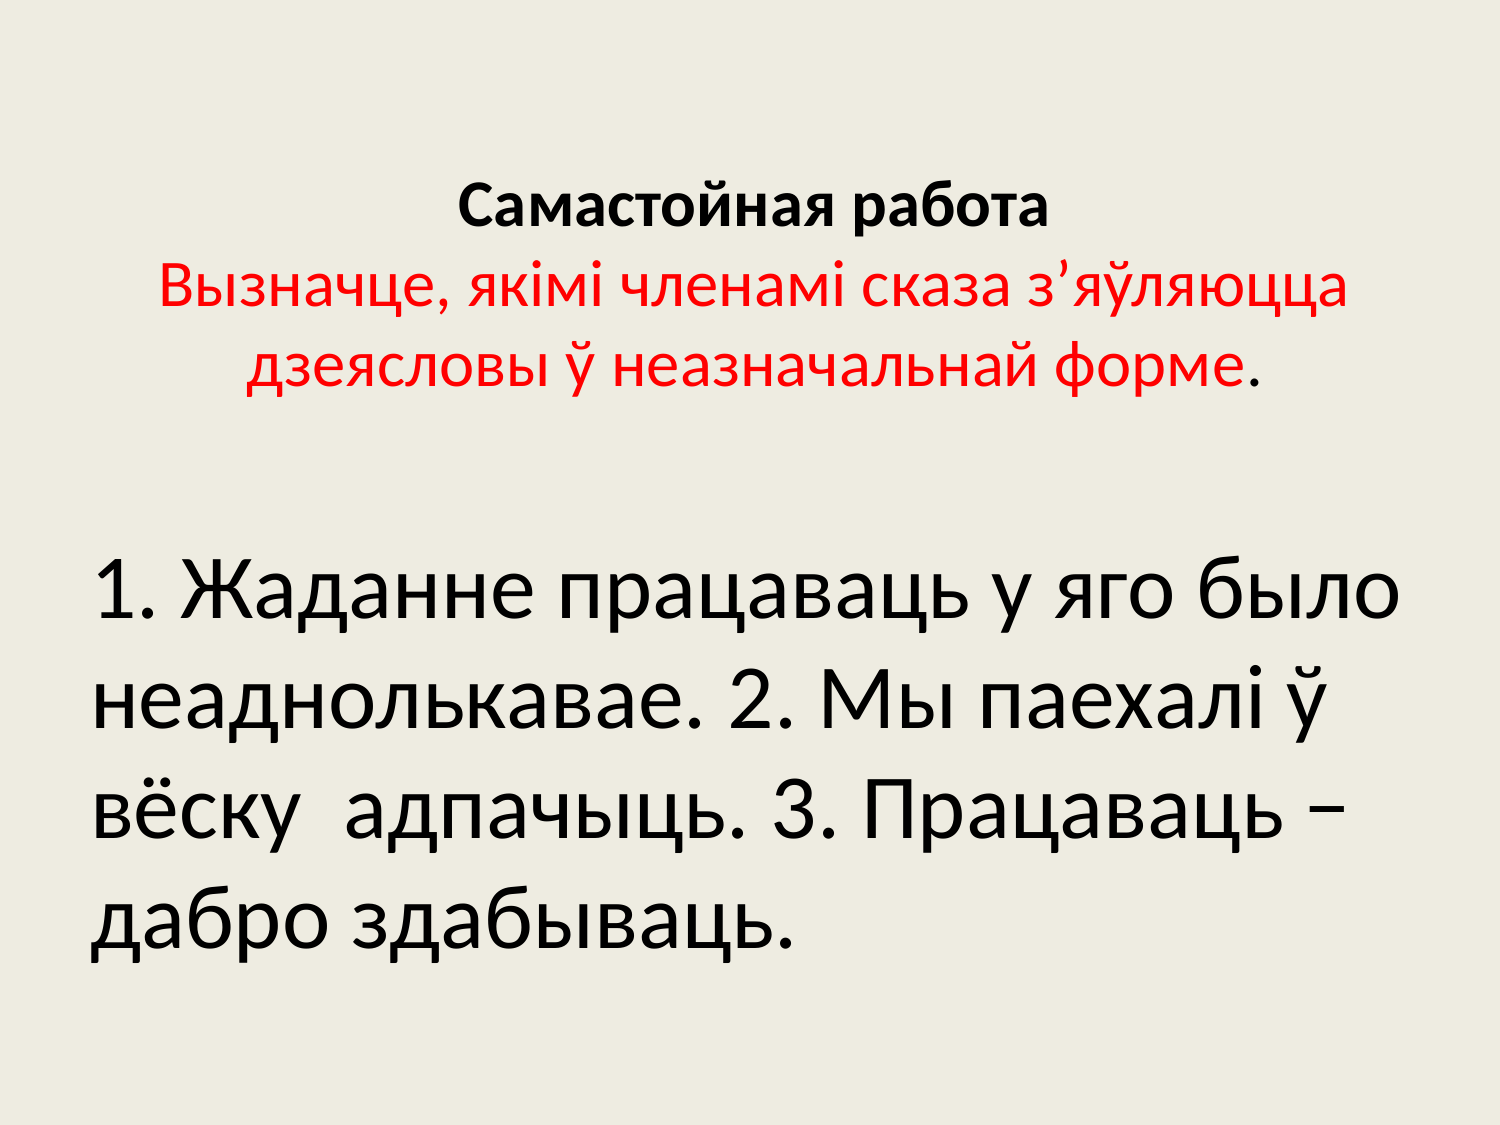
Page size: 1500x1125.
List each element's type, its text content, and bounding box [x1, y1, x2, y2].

list 1. Жаданне працаваць у яго было неаднолькавае. 2. Мы паехалі ў вёску адпачыць. 3. Працаваць − дабро здабываць. [75, 262, 1425, 1005]
title Самастойная работа Вызначце, якімі членамі сказа з’яўляюцца дзеясловы ў неазначальнай форме. [75, 45, 1436, 516]
